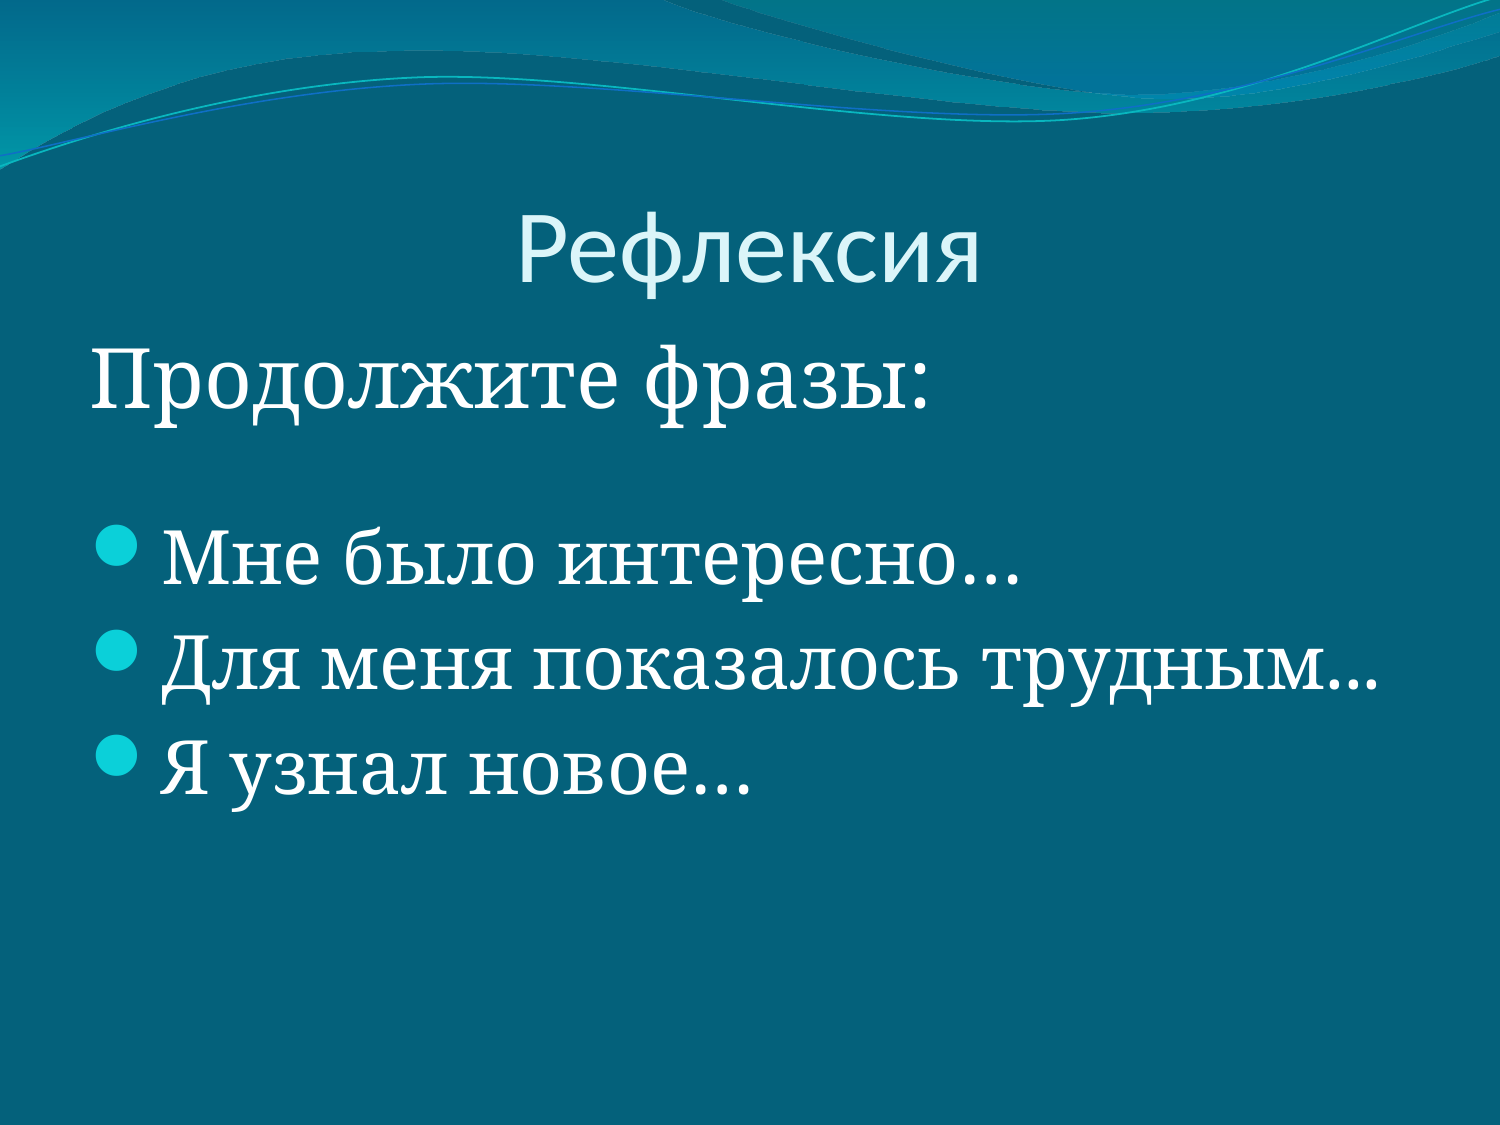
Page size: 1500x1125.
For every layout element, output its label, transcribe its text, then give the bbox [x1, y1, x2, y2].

title Рефлексия [75, 115, 1425, 303]
list Продолжите фразы: Мне было интересно… Для меня показалось трудным... Я узнал новое… [75, 317, 1425, 1038]
